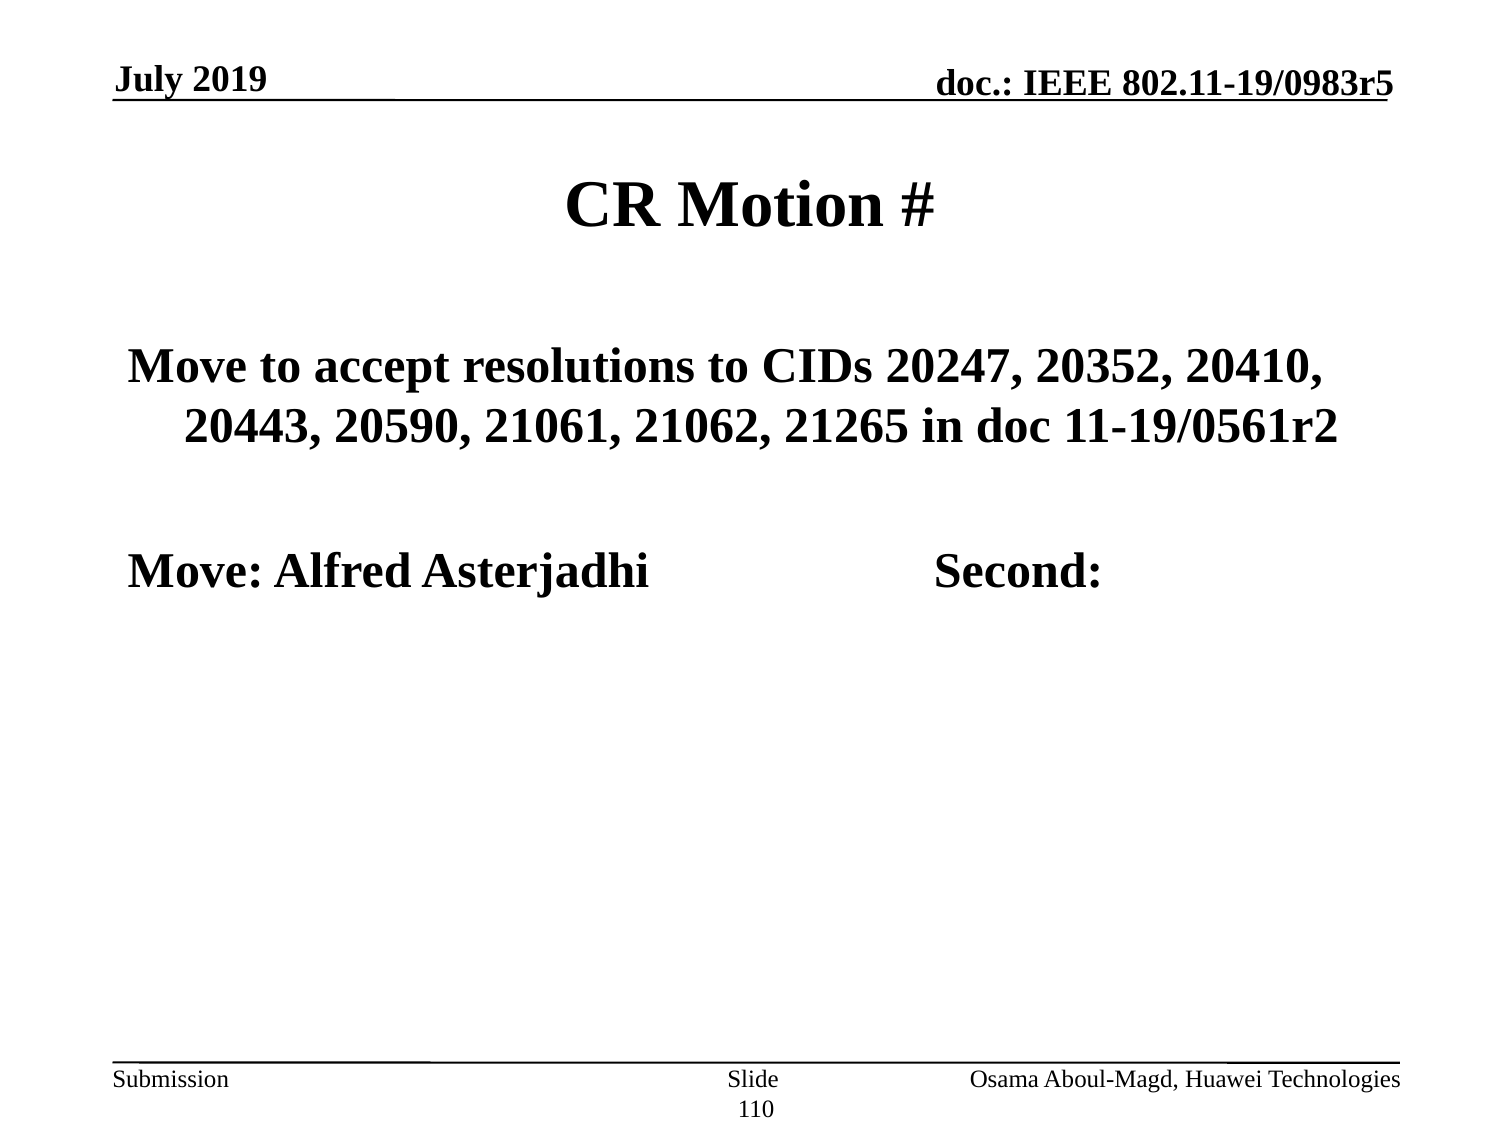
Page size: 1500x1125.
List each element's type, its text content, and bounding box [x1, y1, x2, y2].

footer Osama Aboul-Magd, Huawei Technologies [878, 1061, 1402, 1093]
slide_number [114, 54, 423, 100]
slide_number Slide 110 [712, 1061, 800, 1123]
list Move to accept resolutions to CIDs 20247, 20352, 20410, 20443, 20590, 21061, 21062, 21265 in doc 11-19/0561r2 Move: Alfred Asterjadhi Second: [112, 324, 1388, 1000]
title CR Motion # [112, 112, 1388, 288]
